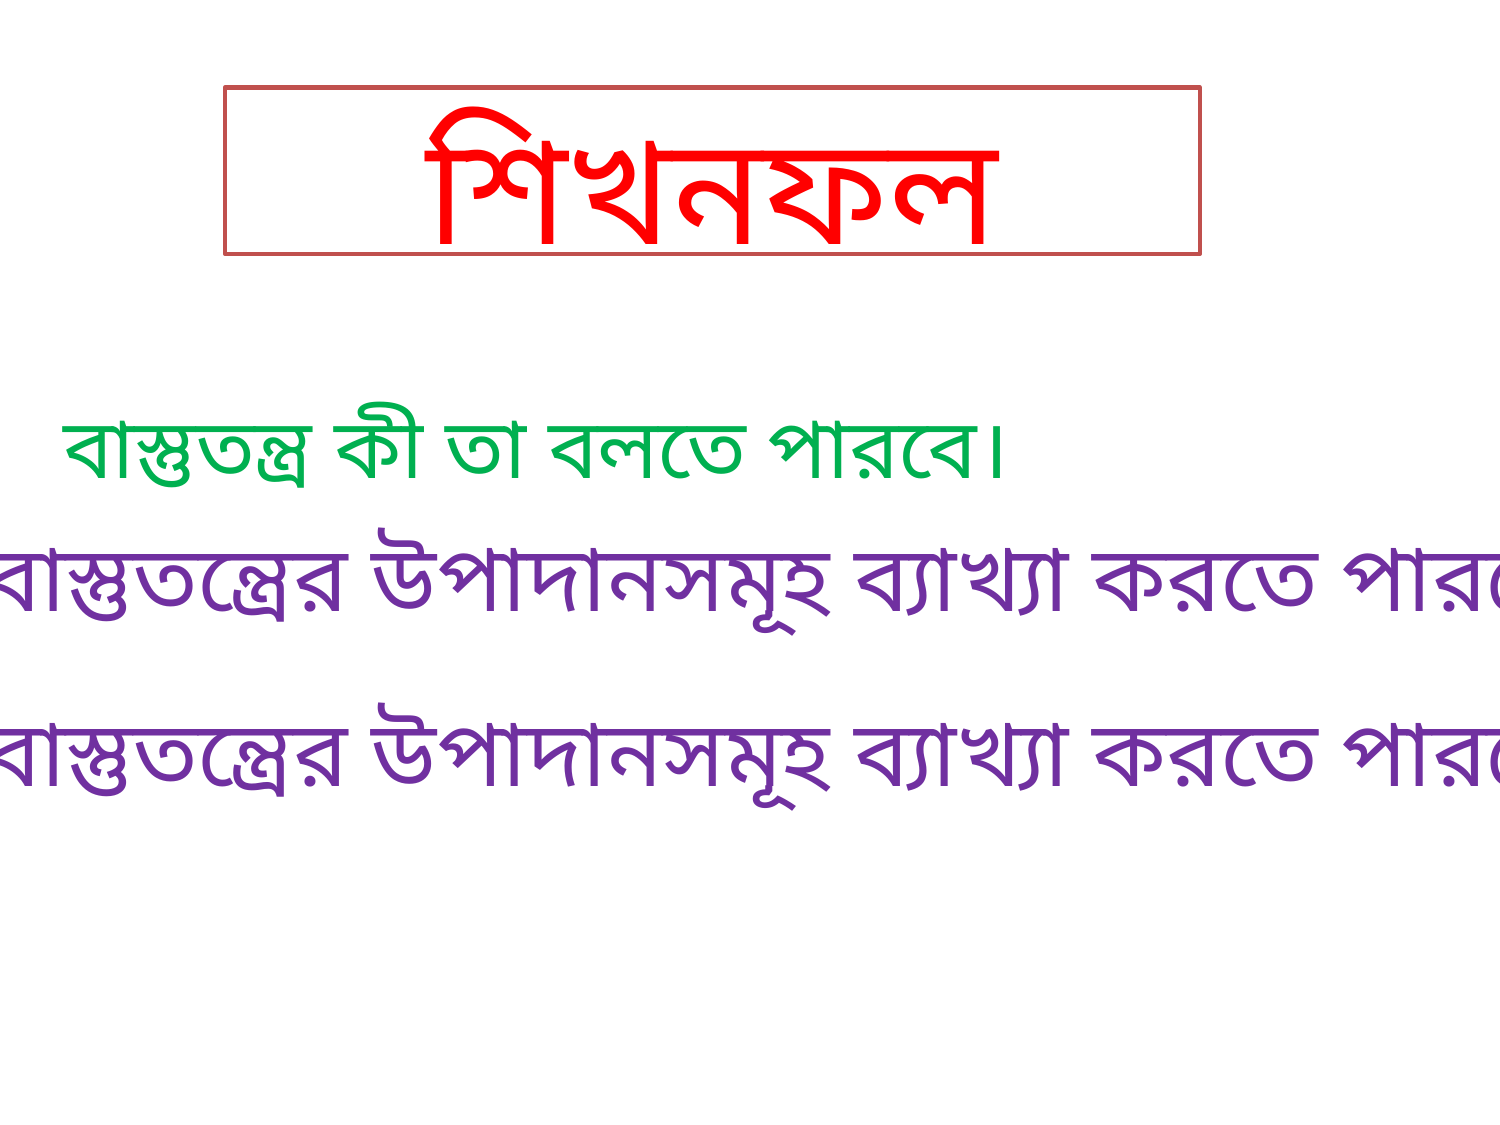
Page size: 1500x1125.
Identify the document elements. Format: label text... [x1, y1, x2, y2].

text_box বাস্তুতন্ত্রের উপাদানসমূহ ব্যাখ্যা করতে পারবে। [0, 512, 1500, 638]
text_box শিখনফল [223, 85, 1202, 256]
text_box বাস্তুতন্ত্র কী তা বলতে পারবে। [48, 387, 1024, 503]
text_box বাস্তুতন্ত্রের উপাদানসমূহ ব্যাখ্যা করতে পারবে। [0, 687, 1500, 813]
